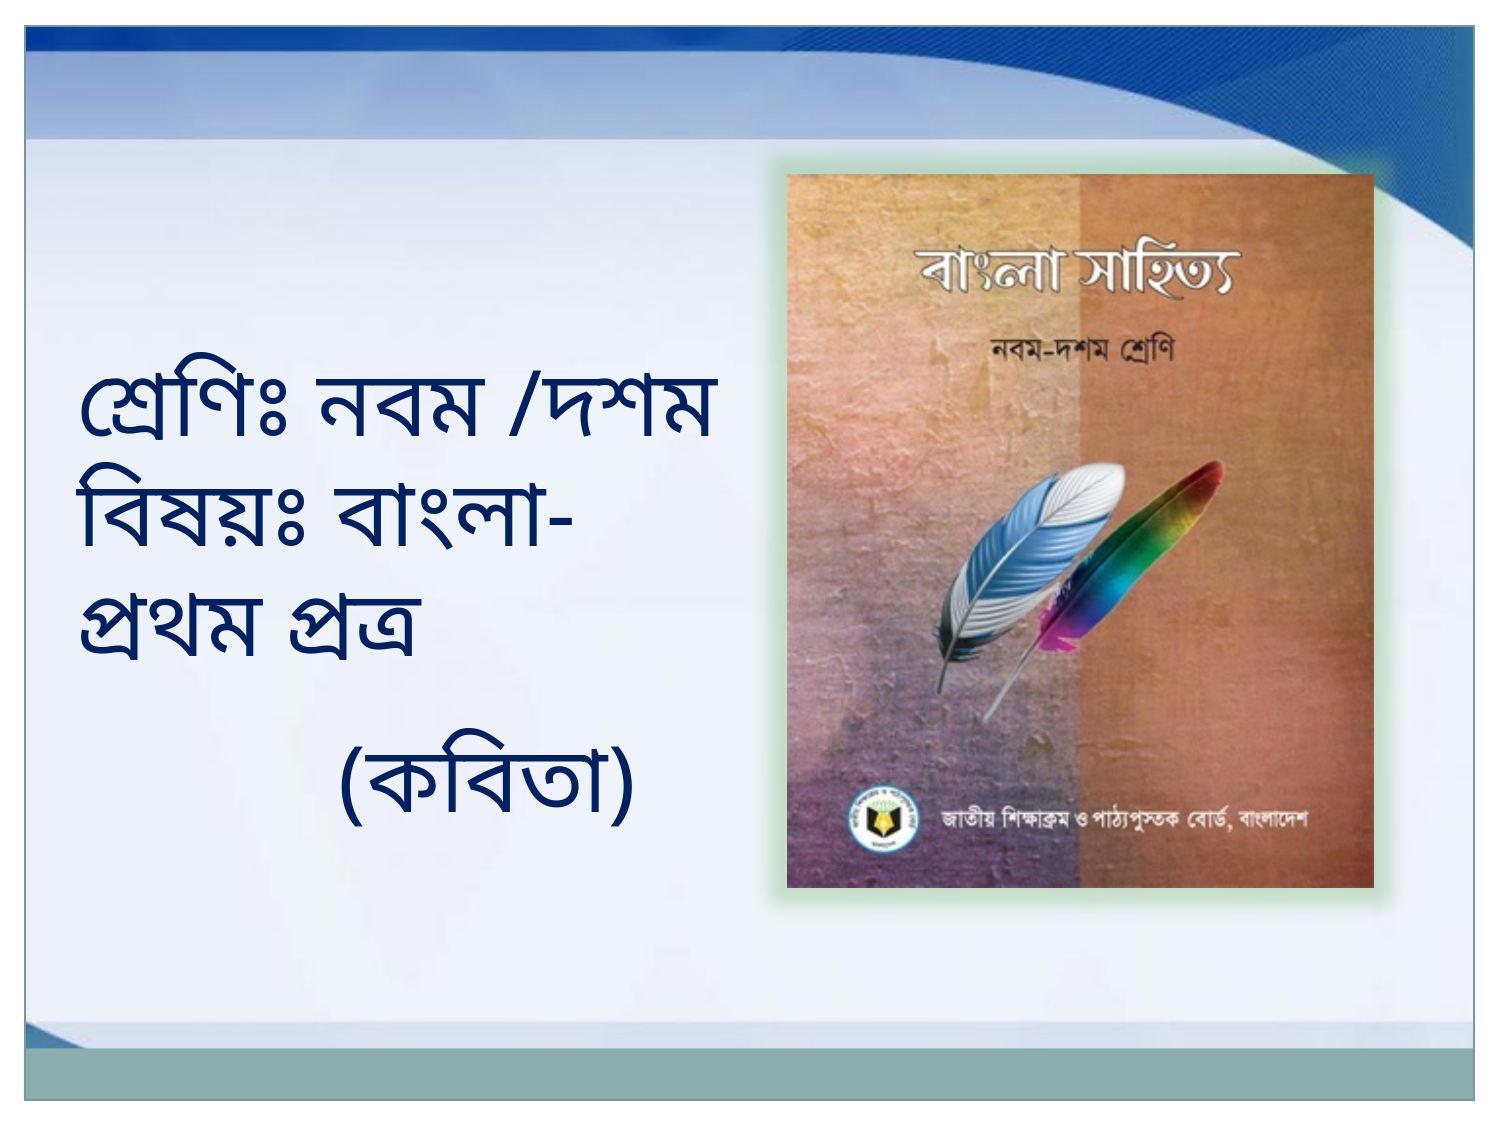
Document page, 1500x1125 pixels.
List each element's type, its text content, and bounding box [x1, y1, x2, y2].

text_box শ্রেণিঃ নবম /দশম বিষয়ঃ বাংলা-প্রথম প্রত্র (কবিতা) [62, 337, 775, 848]
picture [26, 27, 1473, 1048]
